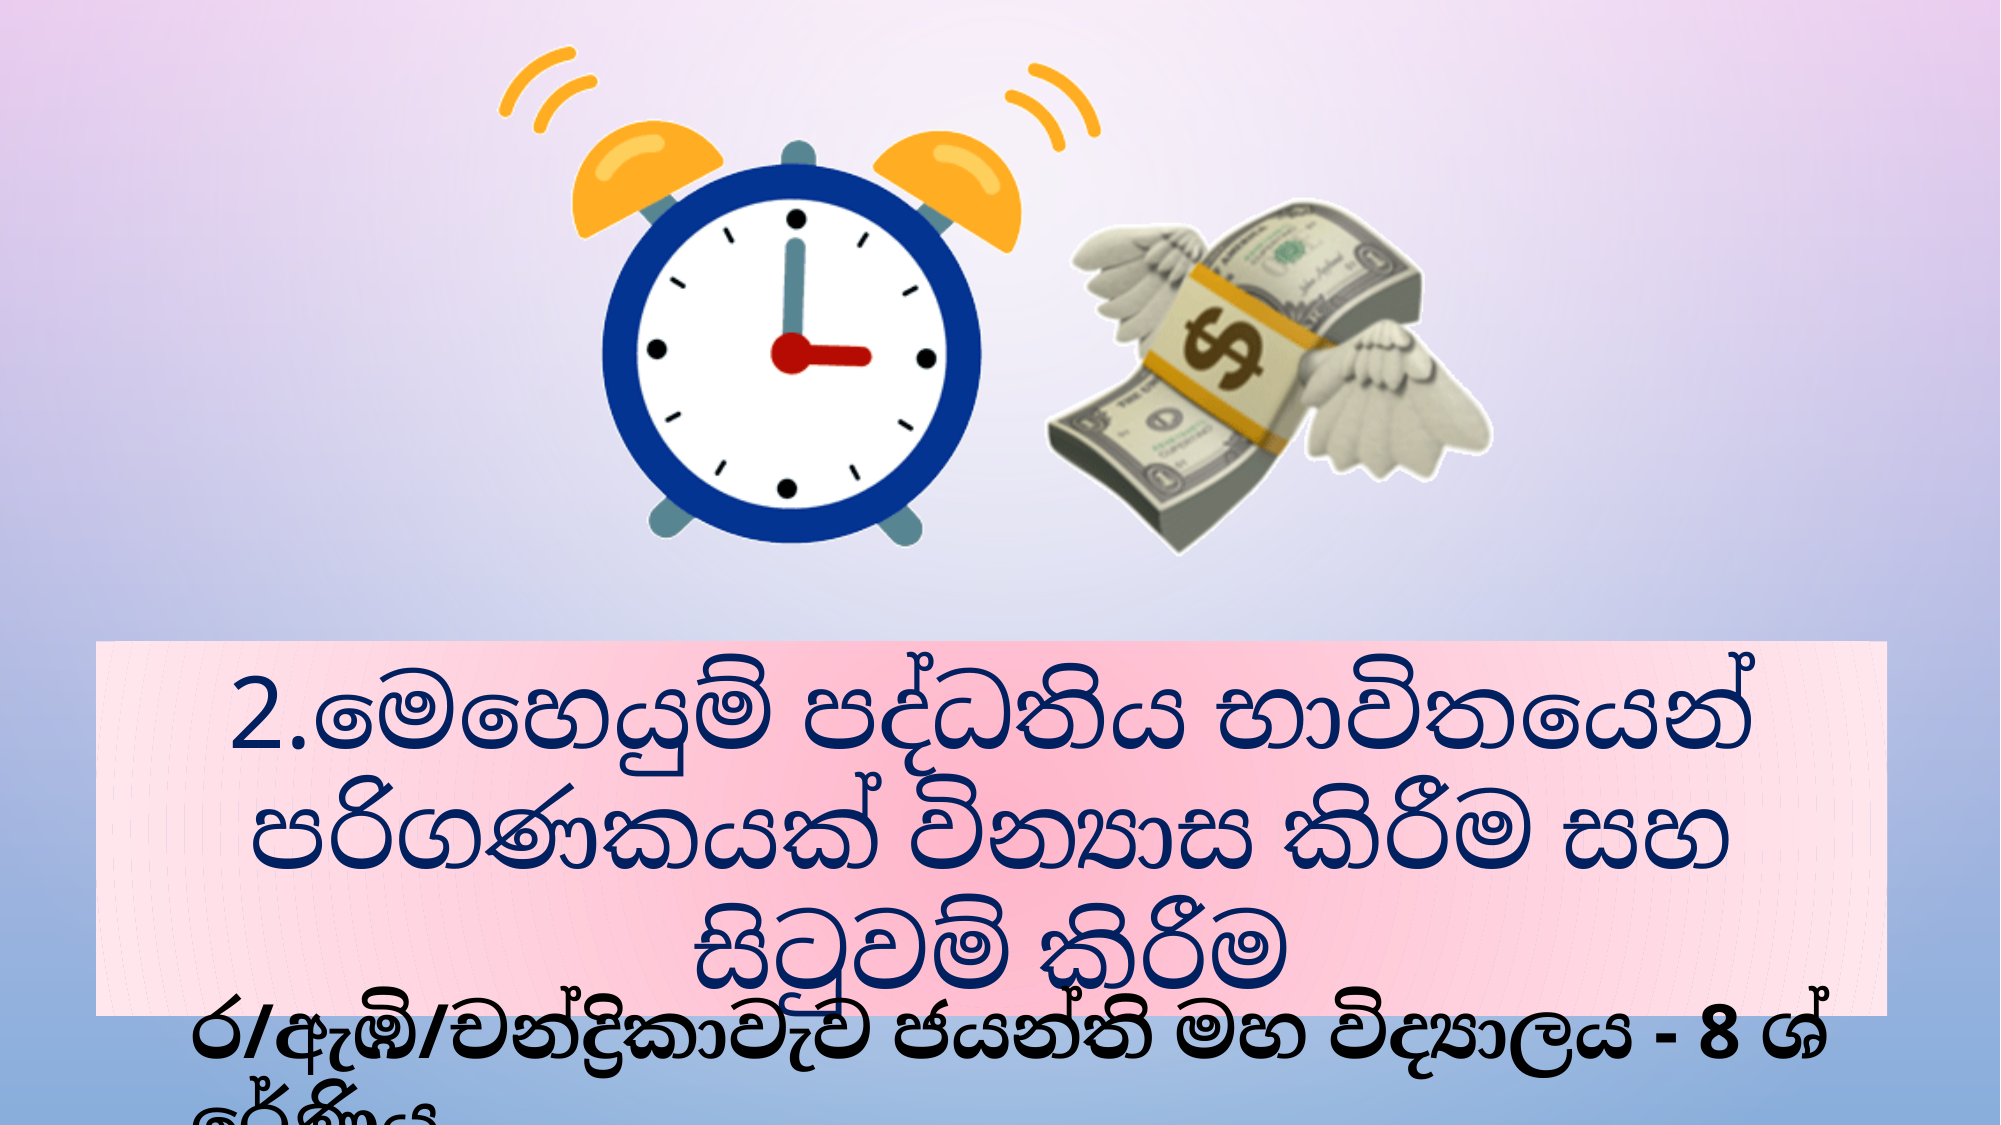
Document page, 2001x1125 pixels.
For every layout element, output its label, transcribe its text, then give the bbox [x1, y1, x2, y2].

text_box 2.මෙහෙයුම් පද්ධතිය භාවිතයෙන් පරිගණකයක් වින්‍යාස කිරීම සහ සිටුවම් කිරීම [96, 641, 1888, 1016]
text_box [0, 0, 2000, 615]
picture [438, 15, 1533, 627]
text_box ර/ඇඹි/චන්ද්‍රිකාවැව ජයන්ති මහ විද්‍යාලය - 8 ශ්‍රේණිය [175, 975, 1868, 1125]
